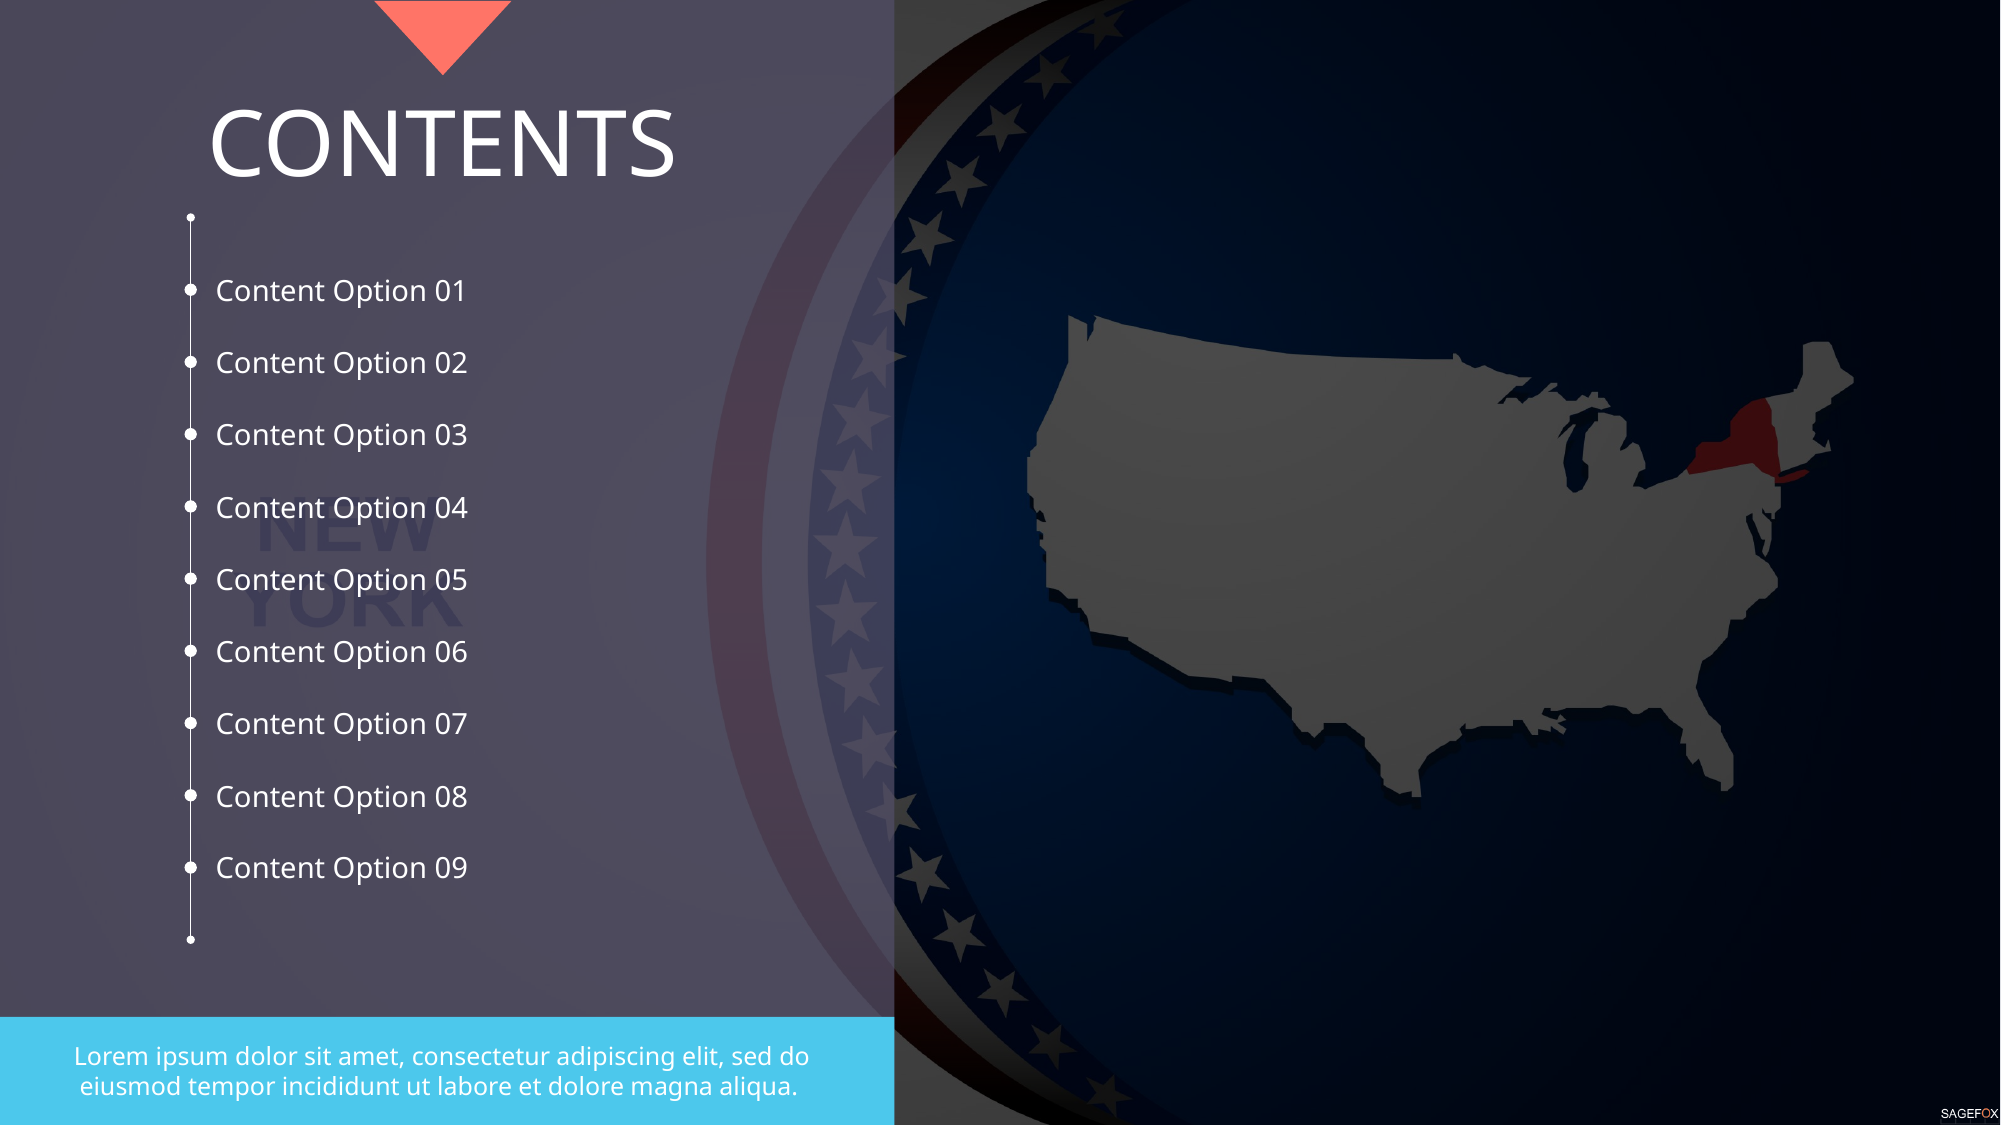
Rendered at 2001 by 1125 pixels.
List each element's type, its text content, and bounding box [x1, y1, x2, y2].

text_box Content Option 03 [200, 408, 501, 459]
text_box Content Option 09 [200, 842, 501, 893]
text_box Content Option 08 [200, 770, 501, 821]
text_box [0, 1016, 895, 1125]
text_box Content Option 04 [200, 481, 501, 532]
text_box [0, 0, 895, 1016]
text_box Content Option 05 [200, 554, 501, 604]
text_box Content Option 06 [200, 626, 501, 676]
text_box Lorem ipsum dolor sit amet, consectetur adipiscing elit, sed do eiusmod tempor incididunt ut labore et dolore magna aliqua. [11, 1033, 874, 1108]
text_box [371, 0, 514, 77]
text_box CONTENTS [142, 77, 743, 202]
text_box Content Option 07 [200, 697, 501, 748]
text_box Content Option 01 [200, 264, 501, 315]
picture [895, 0, 2001, 1125]
text_box Content Option 02 [200, 337, 501, 387]
